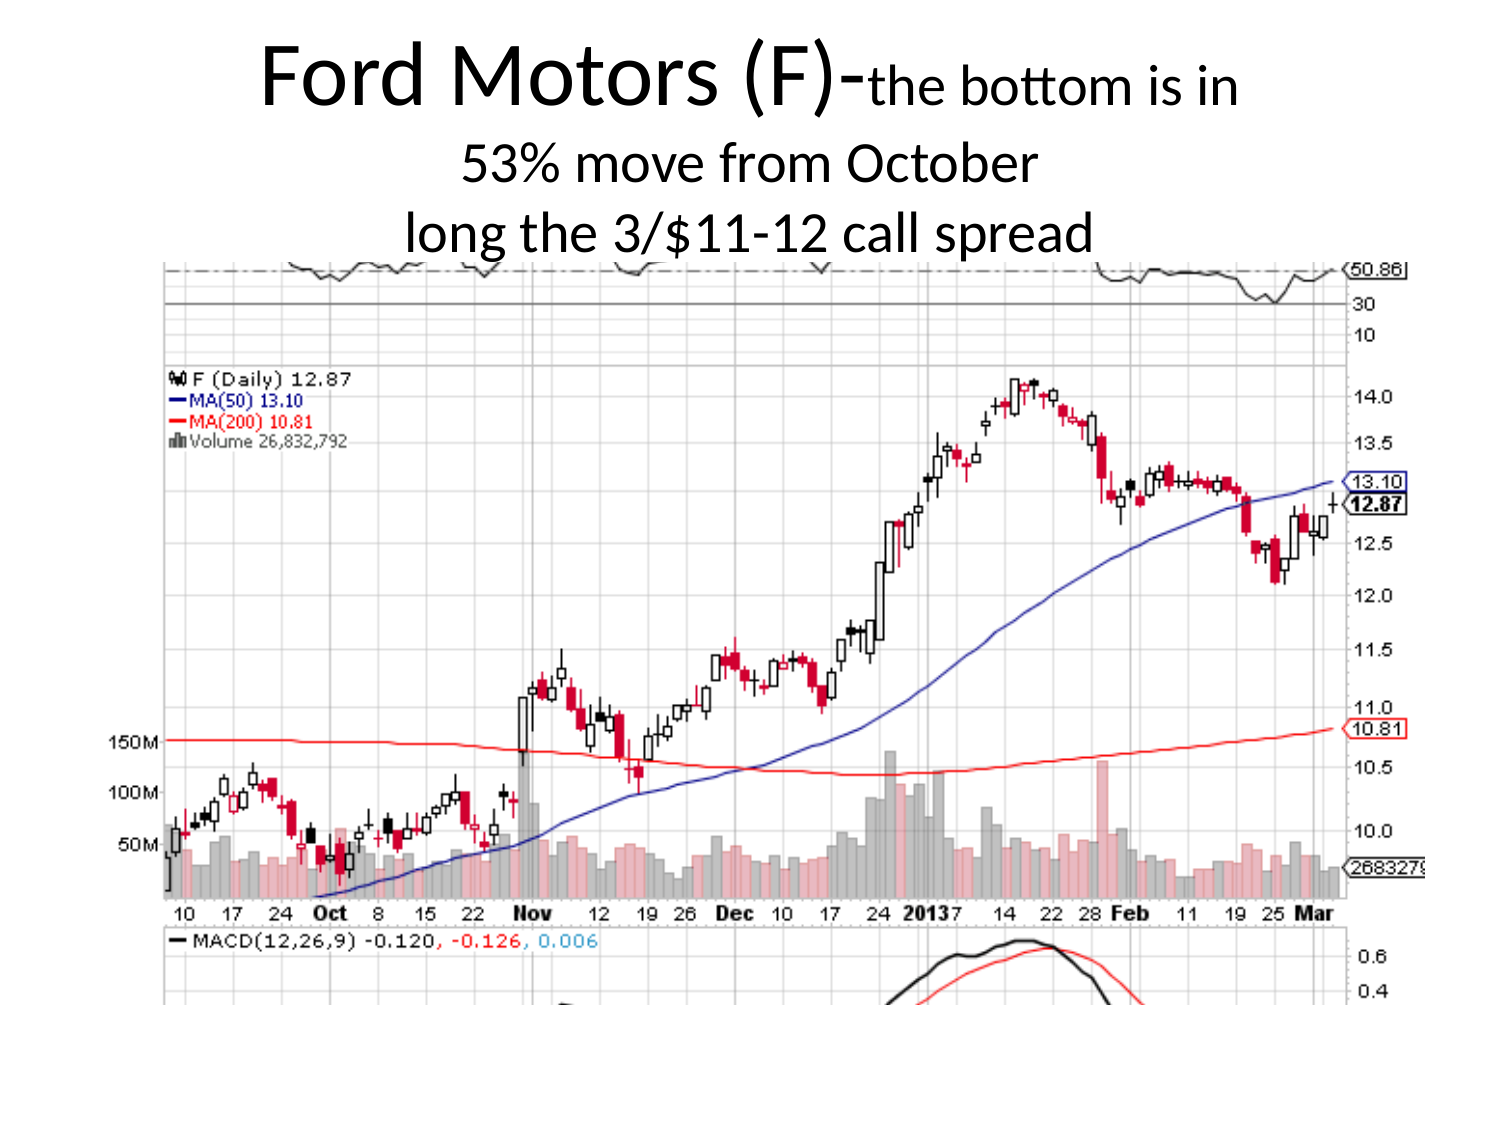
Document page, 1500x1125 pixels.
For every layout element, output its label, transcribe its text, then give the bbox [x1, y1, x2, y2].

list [74, 262, 1426, 1006]
title Ford Motors (F)-the bottom is in 53% move from October long the 3/$11-12 call spread [74, 44, 1426, 233]
